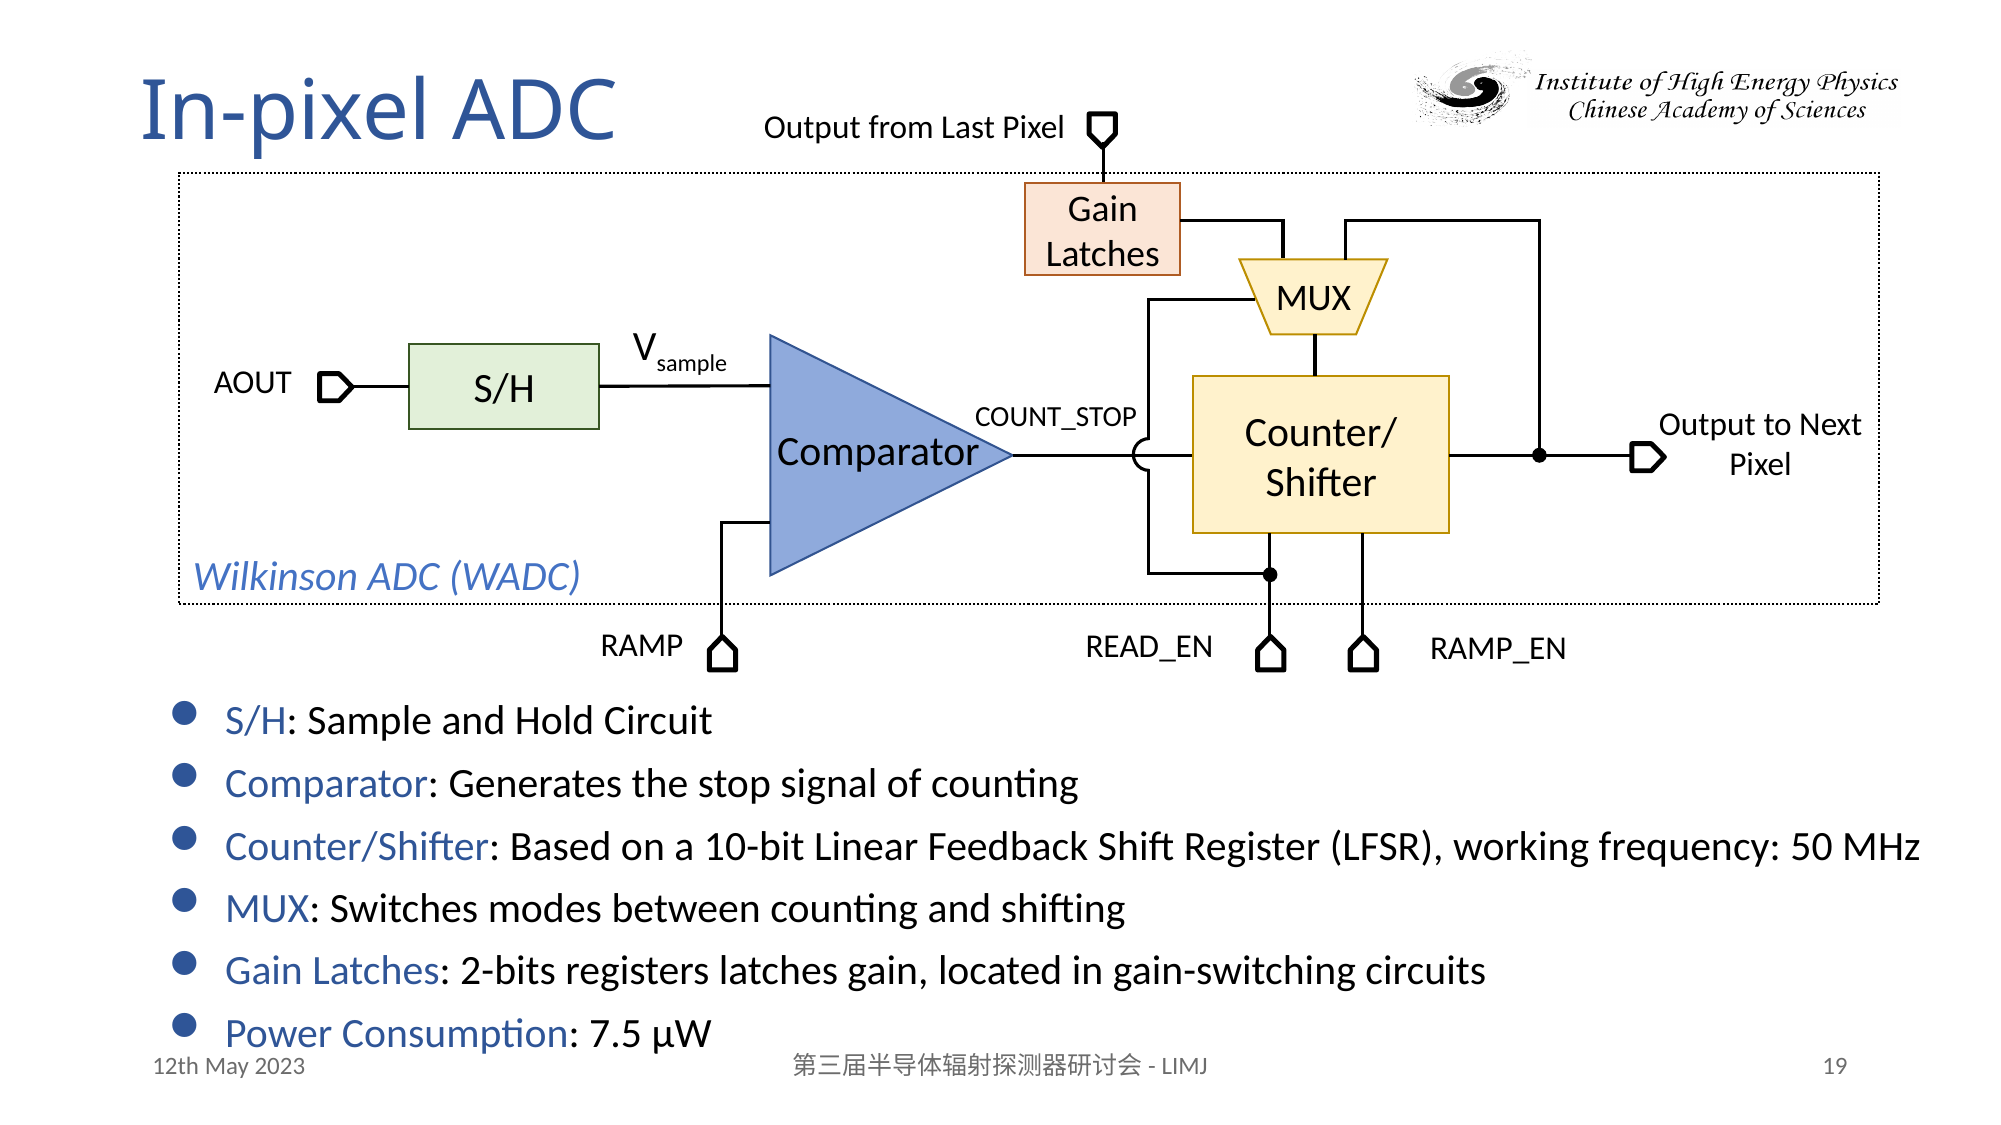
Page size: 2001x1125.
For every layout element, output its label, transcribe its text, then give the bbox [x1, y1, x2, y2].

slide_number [137, 1042, 588, 1103]
slide_number 19 [1412, 1042, 1863, 1103]
footer 第三届半导体辐射探测器研讨会- LIMJ [662, 1042, 1338, 1103]
title In-pixel ADC [125, 48, 1356, 97]
picture [1412, 48, 1901, 128]
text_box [118, 97, 1882, 680]
text_box S/H: Sample and Hold Circuit Comparator: Generates the stop signal of counting Counter/Shifter: Based on a 10-bit Linear Feedback Shift Register (LFSR), working frequency: 50 MHz MUX: Switches modes between counting and shifting Gain Latches: 2-bits registers latches gain, located in gain-switching circuits Power Consumption: 7.5 μW [154, 685, 1958, 1064]
